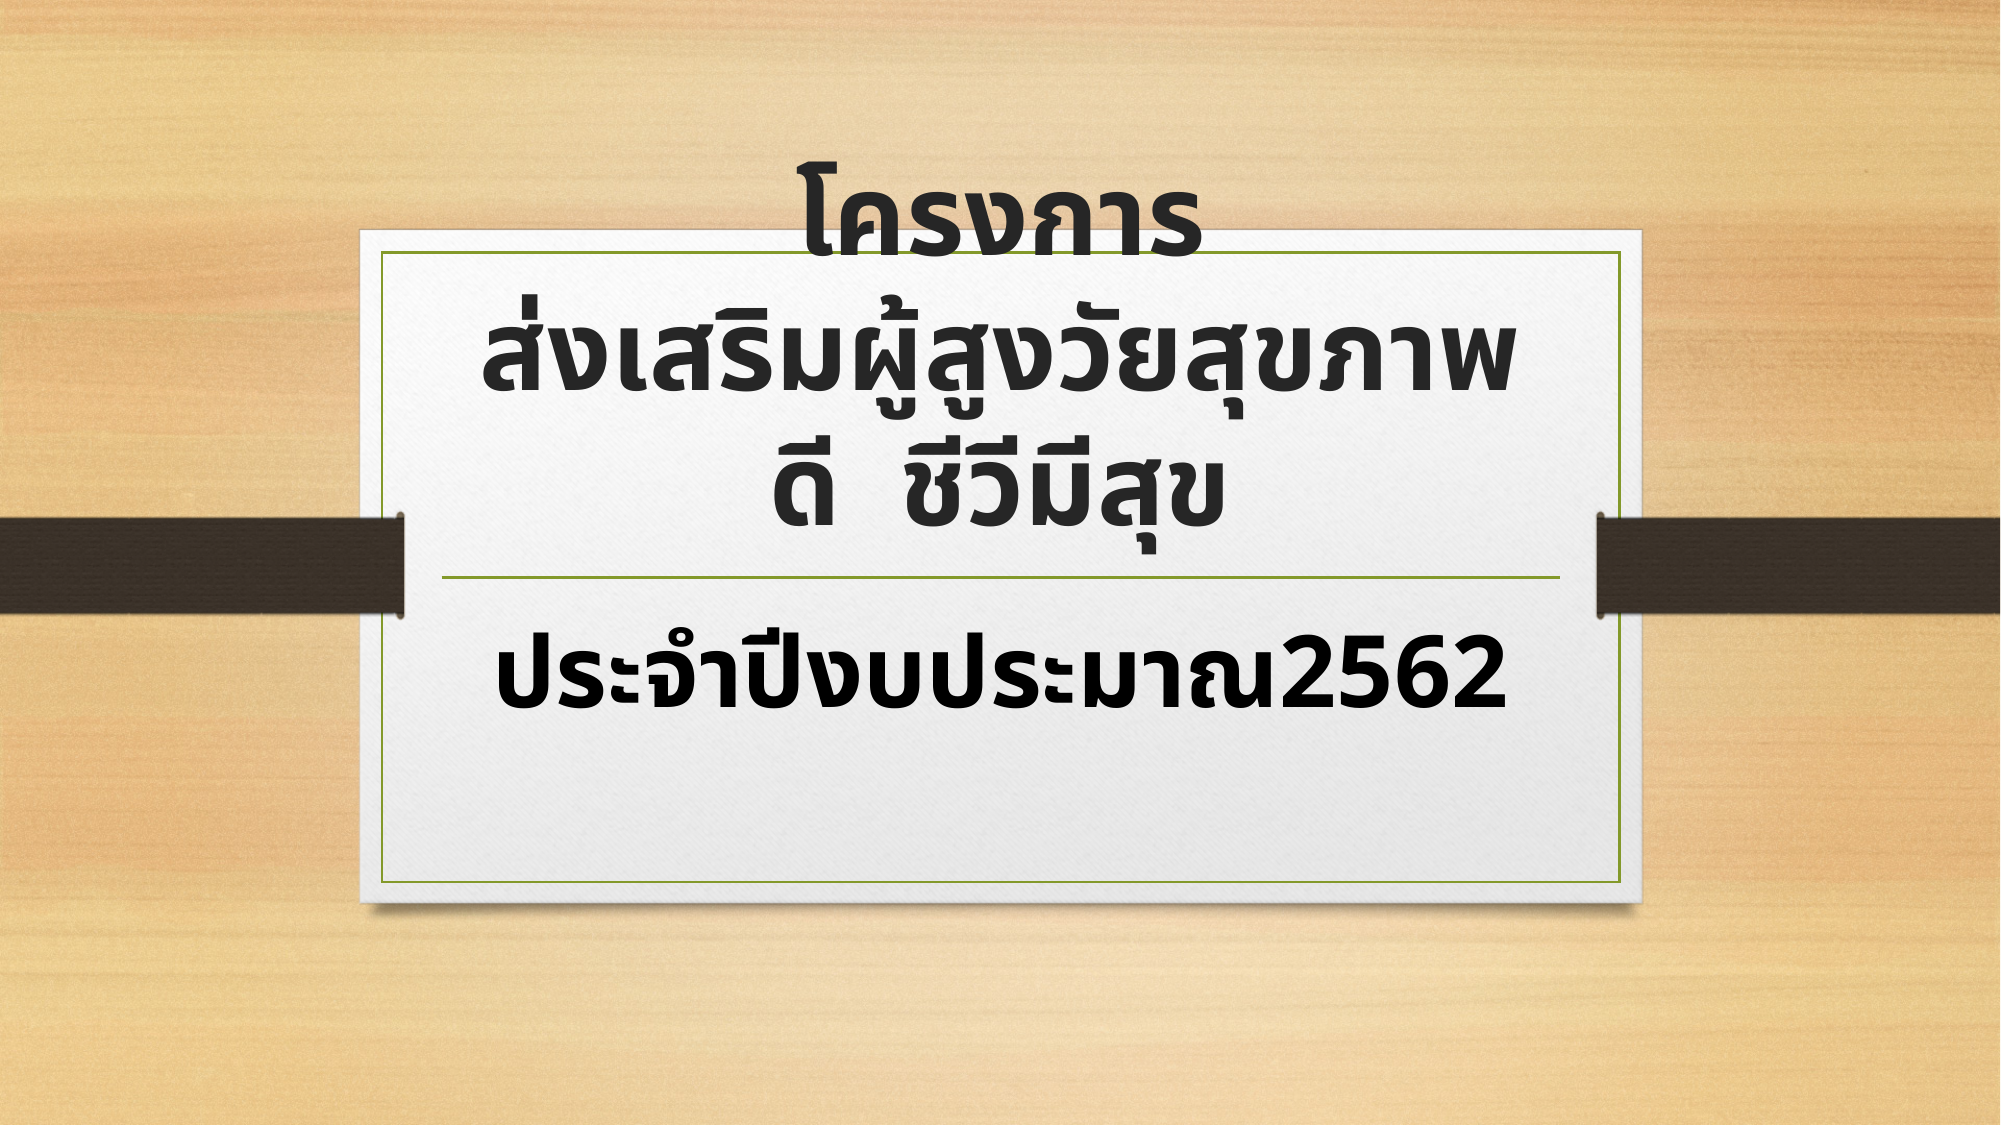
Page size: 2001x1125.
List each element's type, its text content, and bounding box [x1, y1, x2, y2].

subtitle ประจำปีงบประมาณ2562 [441, 600, 1560, 817]
title โครงการ ส่งเสริมผู้สูงวัยสุขภาพดี ชีวีมีสุข [441, 306, 1560, 556]
picture [0, 0, 2001, 1125]
